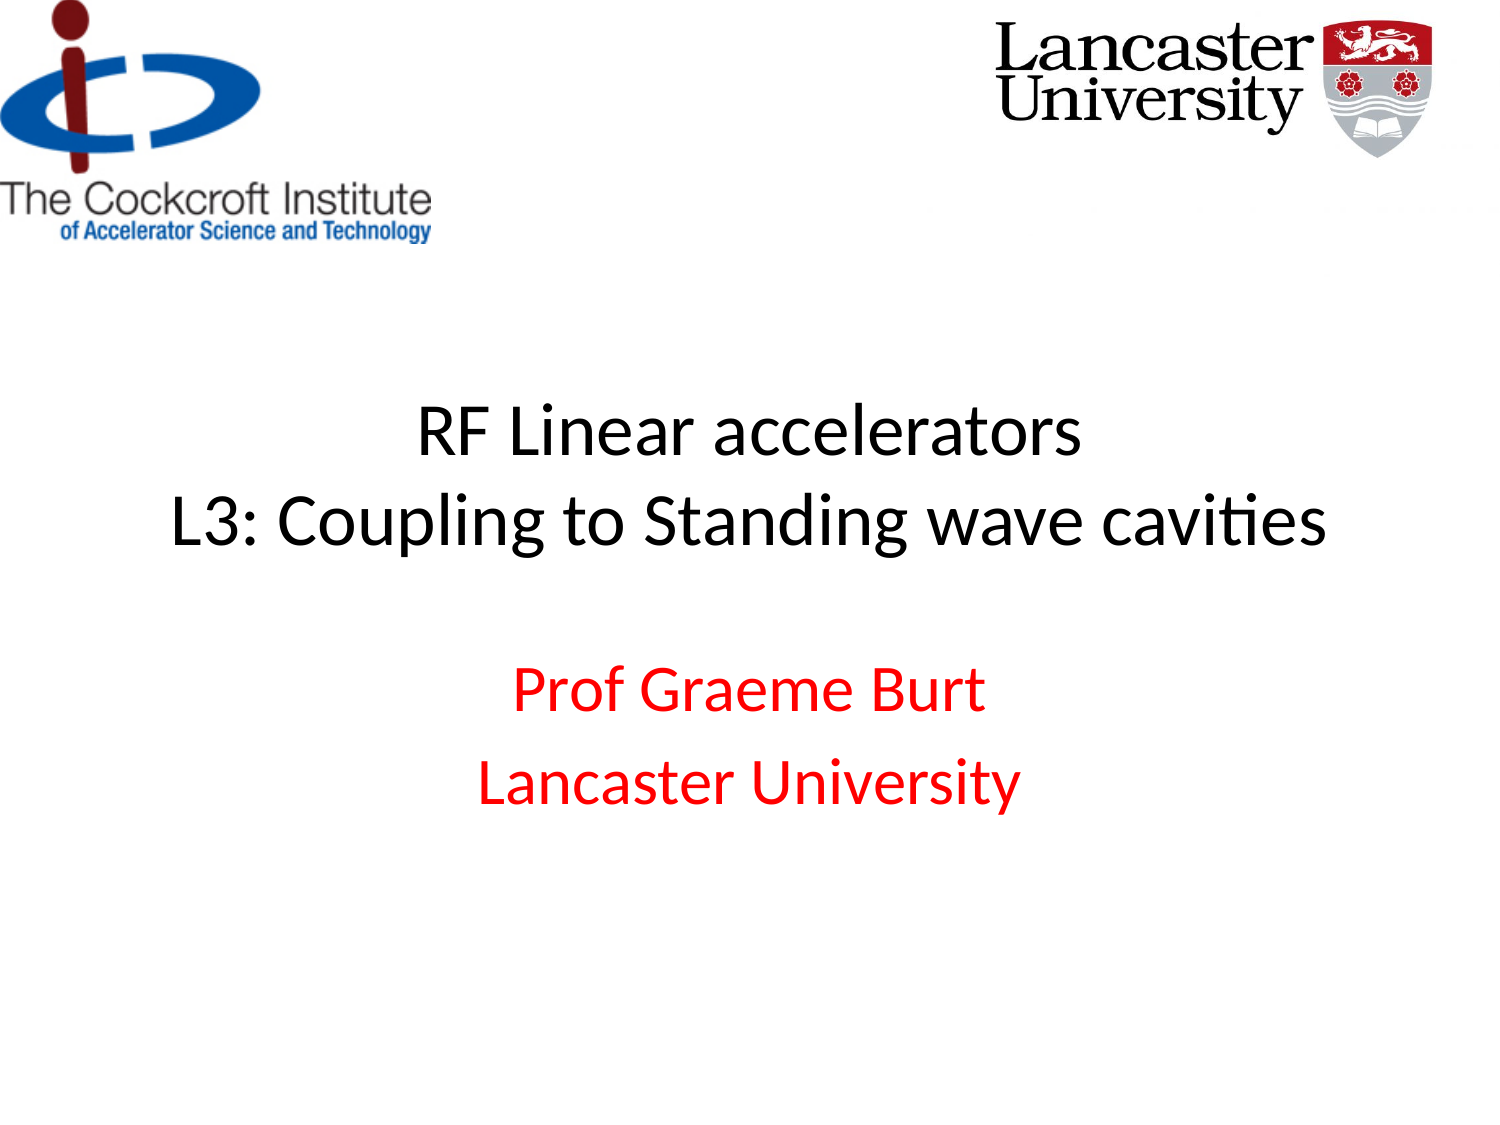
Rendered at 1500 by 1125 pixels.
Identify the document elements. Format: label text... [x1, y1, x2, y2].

picture [0, 0, 432, 244]
title RF Linear accelerators L3: Coupling to Standing wave cavities [112, 349, 1388, 591]
picture [926, 2, 1500, 304]
subtitle Prof Graeme Burt Lancaster University [225, 637, 1275, 925]
